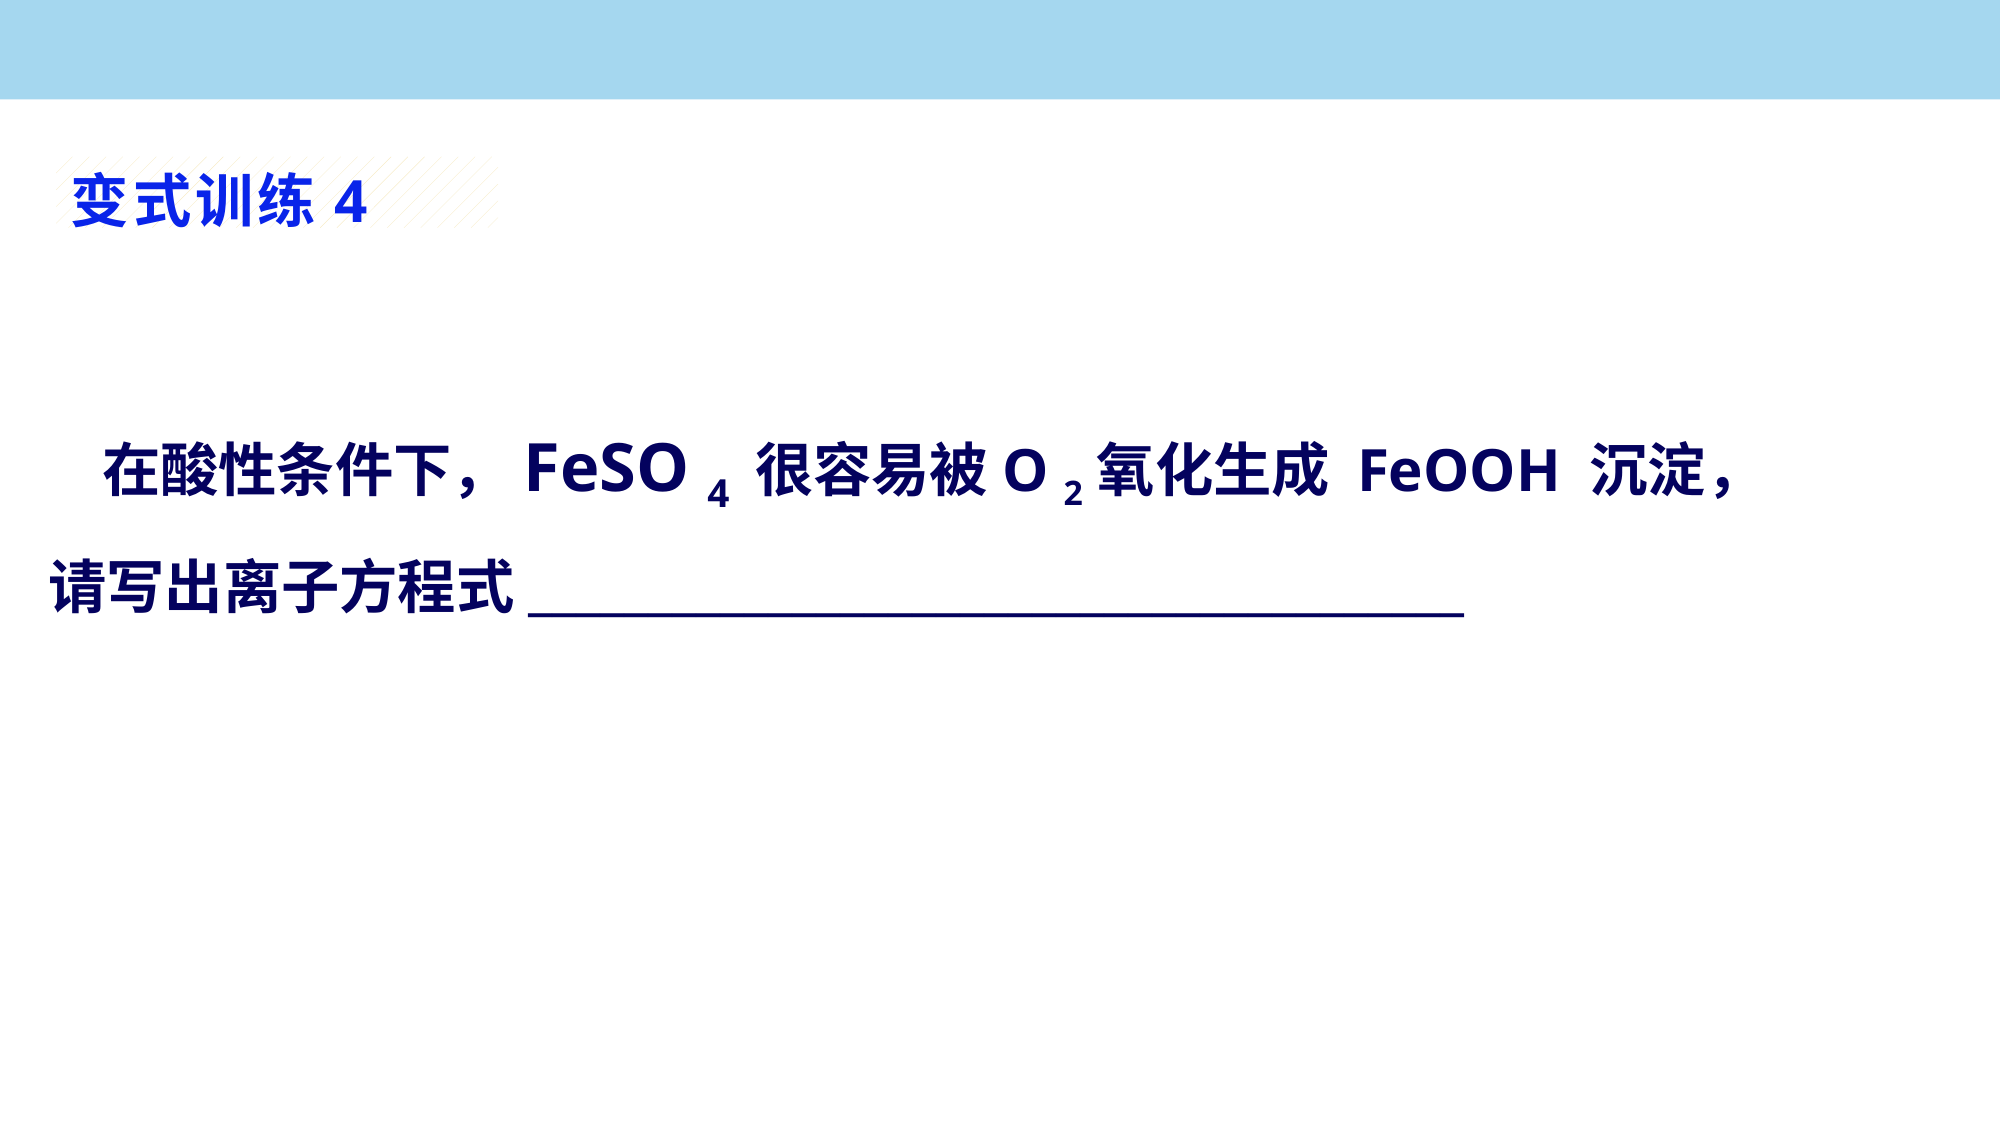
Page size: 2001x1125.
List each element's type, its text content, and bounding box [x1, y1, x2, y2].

text_box 变式训练4 [56, 156, 498, 228]
text_box 在酸性条件下，FeSO 4 很容易被O 2氧化生成 FeOOH 沉淀，请写出离子方程式_______________________________________ [33, 371, 1799, 628]
text_box [0, 0, 2000, 100]
